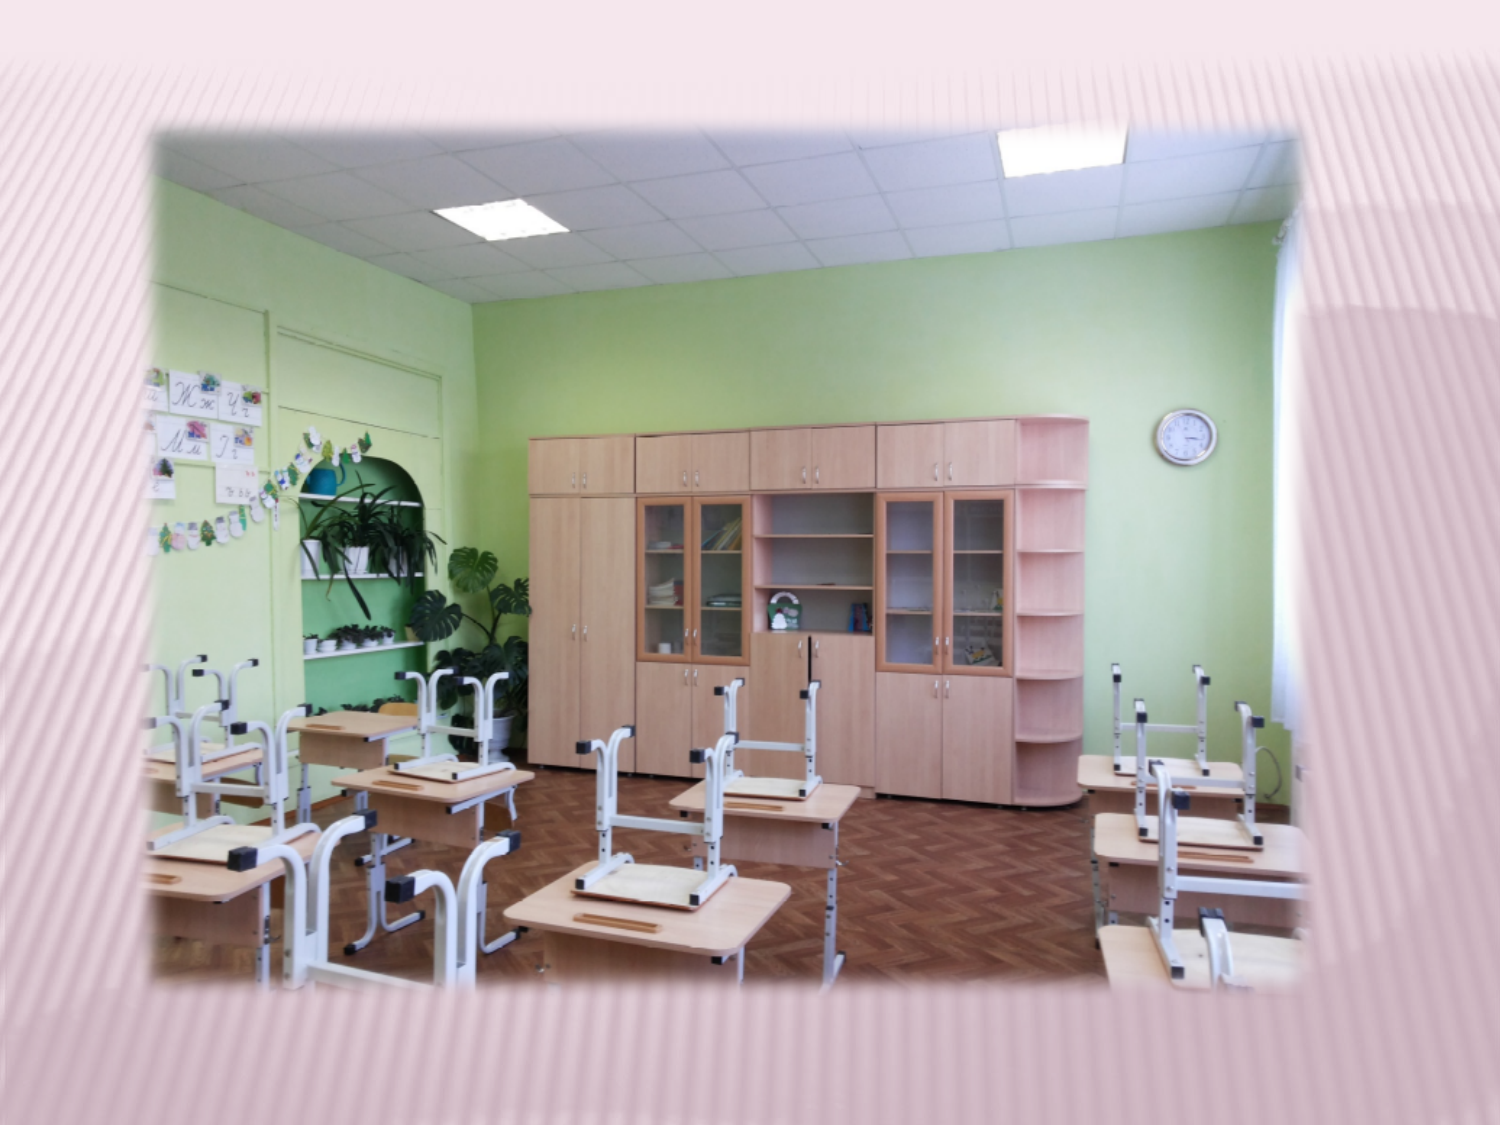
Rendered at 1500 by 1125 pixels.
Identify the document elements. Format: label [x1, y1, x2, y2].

picture [135, 113, 1318, 1000]
